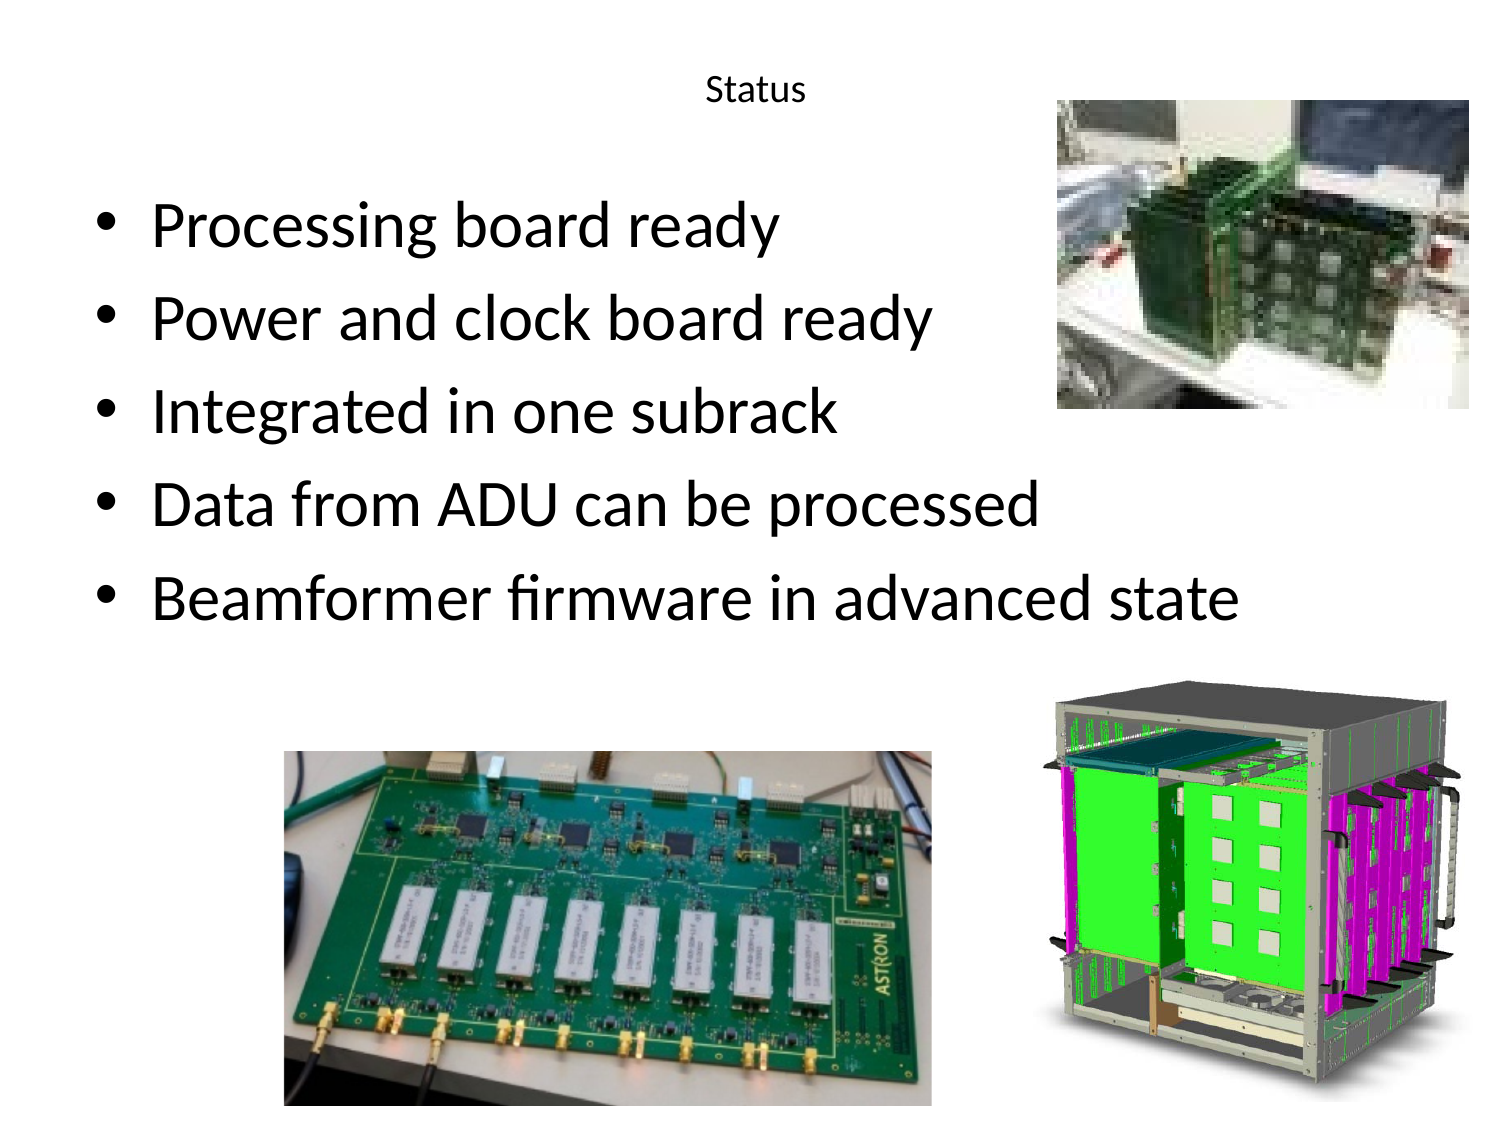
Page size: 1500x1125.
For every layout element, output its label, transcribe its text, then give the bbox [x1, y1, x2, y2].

picture [1056, 99, 1470, 410]
picture [1033, 670, 1473, 1102]
picture [284, 604, 932, 1125]
title Status [76, 54, 1436, 119]
list Processing board ready Power and clock board ready Integrated in one subrack Data from ADU can be processed Beamformer firmware in advanced state [79, 172, 1440, 1047]
